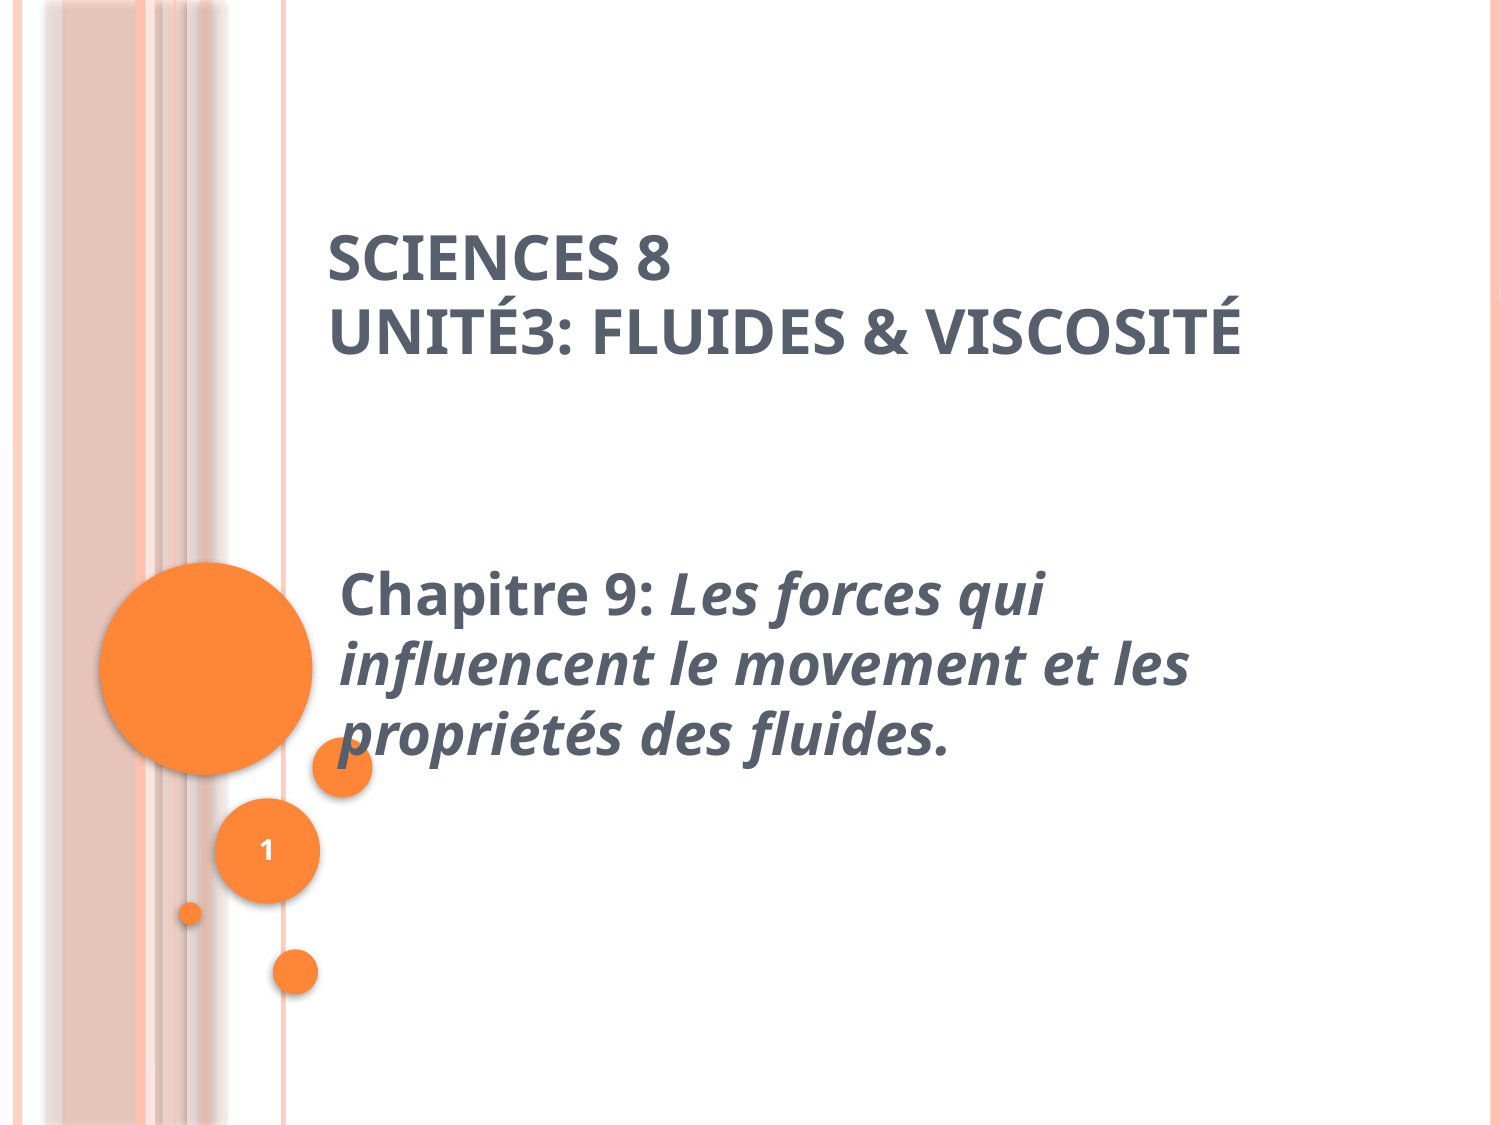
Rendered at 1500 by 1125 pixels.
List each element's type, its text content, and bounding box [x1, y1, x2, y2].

slide_number 1 [217, 808, 318, 894]
subtitle Chapitre 9: Les forces qui influencent le movement et les propriétés des fluides. [324, 549, 1338, 875]
title SCIENCES 8 UNITÉ3: FLUIDES & VISCOSITÉ [312, 137, 1325, 375]
